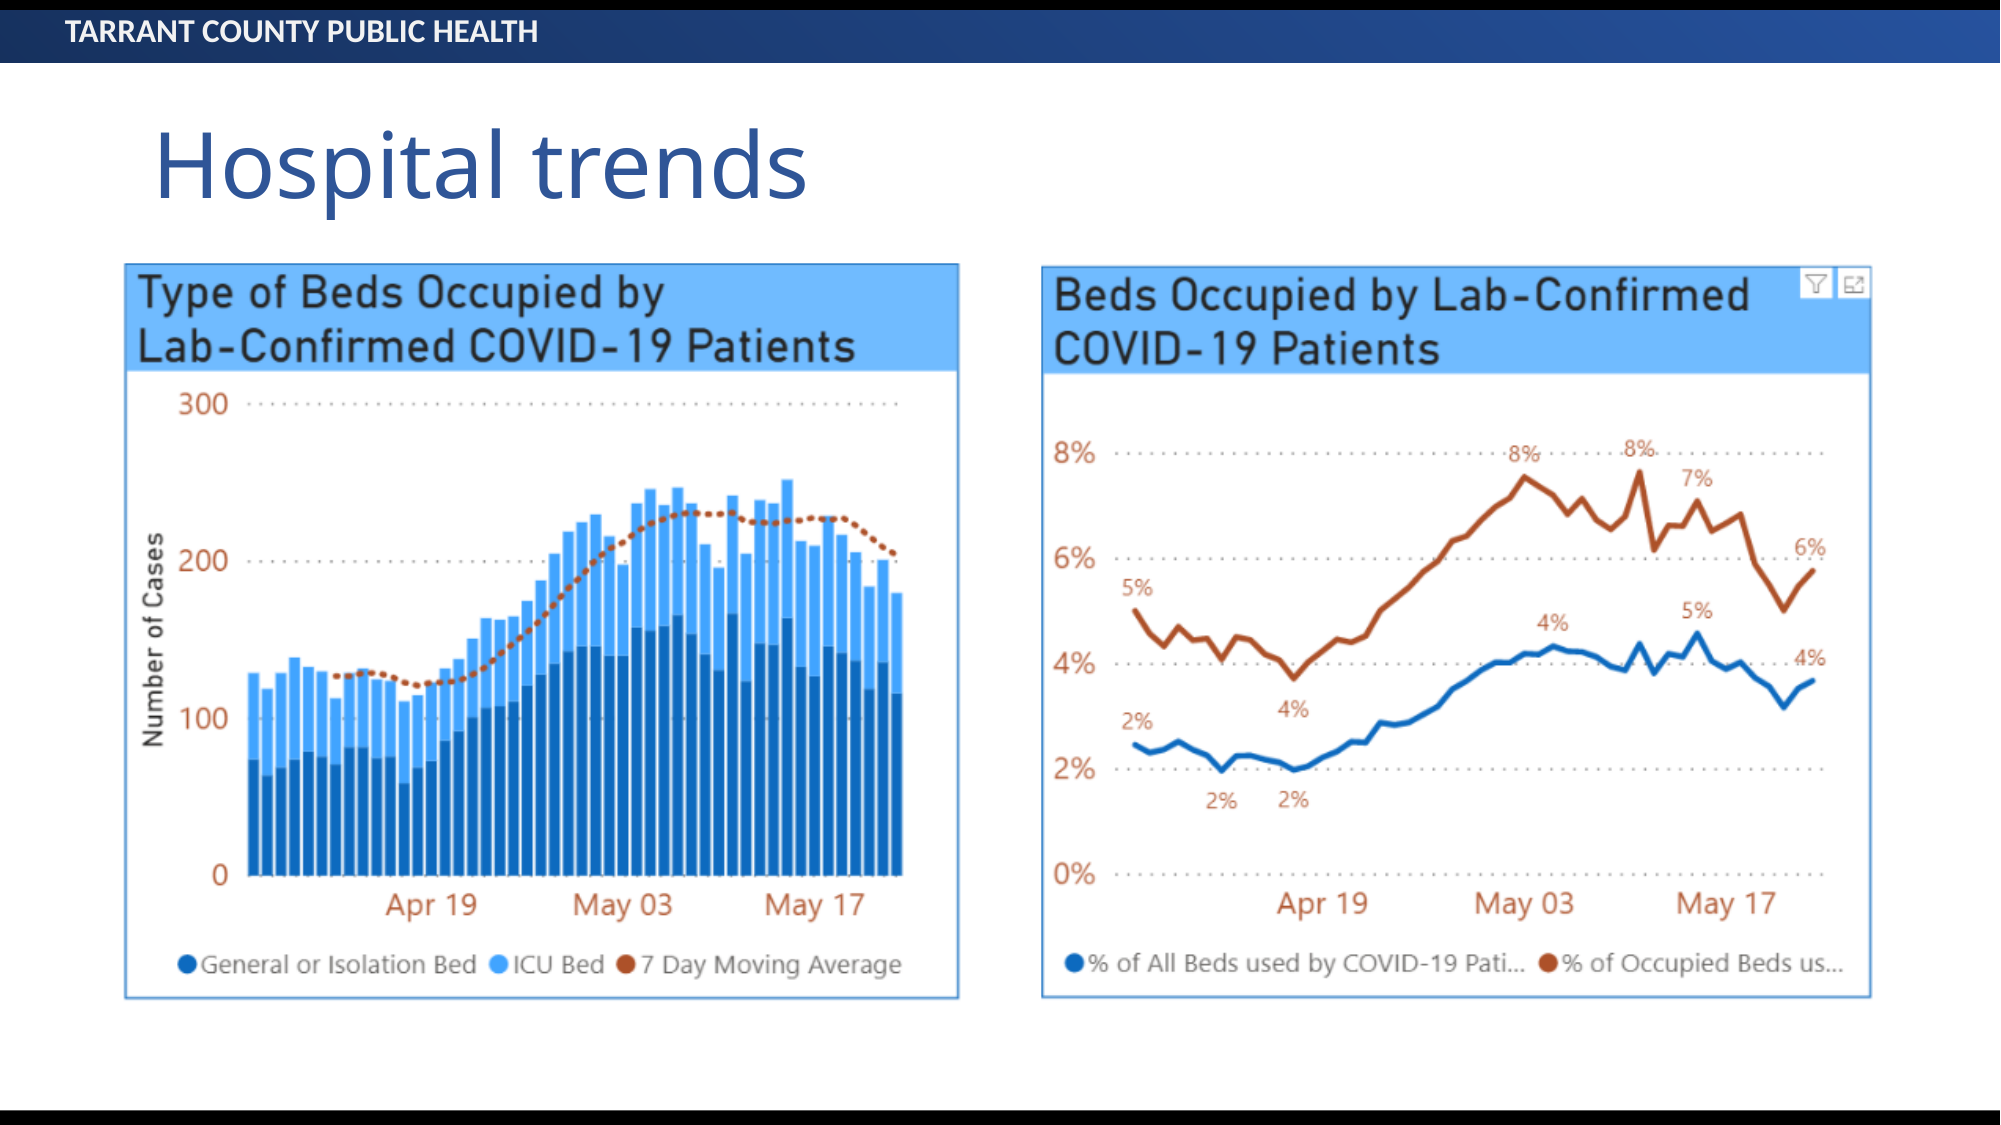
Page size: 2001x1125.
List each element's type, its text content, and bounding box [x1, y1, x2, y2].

title Hospital trends [137, 63, 1863, 278]
text_box [0, 0, 2000, 9]
text_box [0, 1109, 2000, 1125]
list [1040, 262, 1876, 1005]
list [121, 262, 962, 1005]
text_box TARRANT COUNTY PUBLIC HEALTH [50, 1, 584, 57]
text_box [0, 9, 2000, 63]
